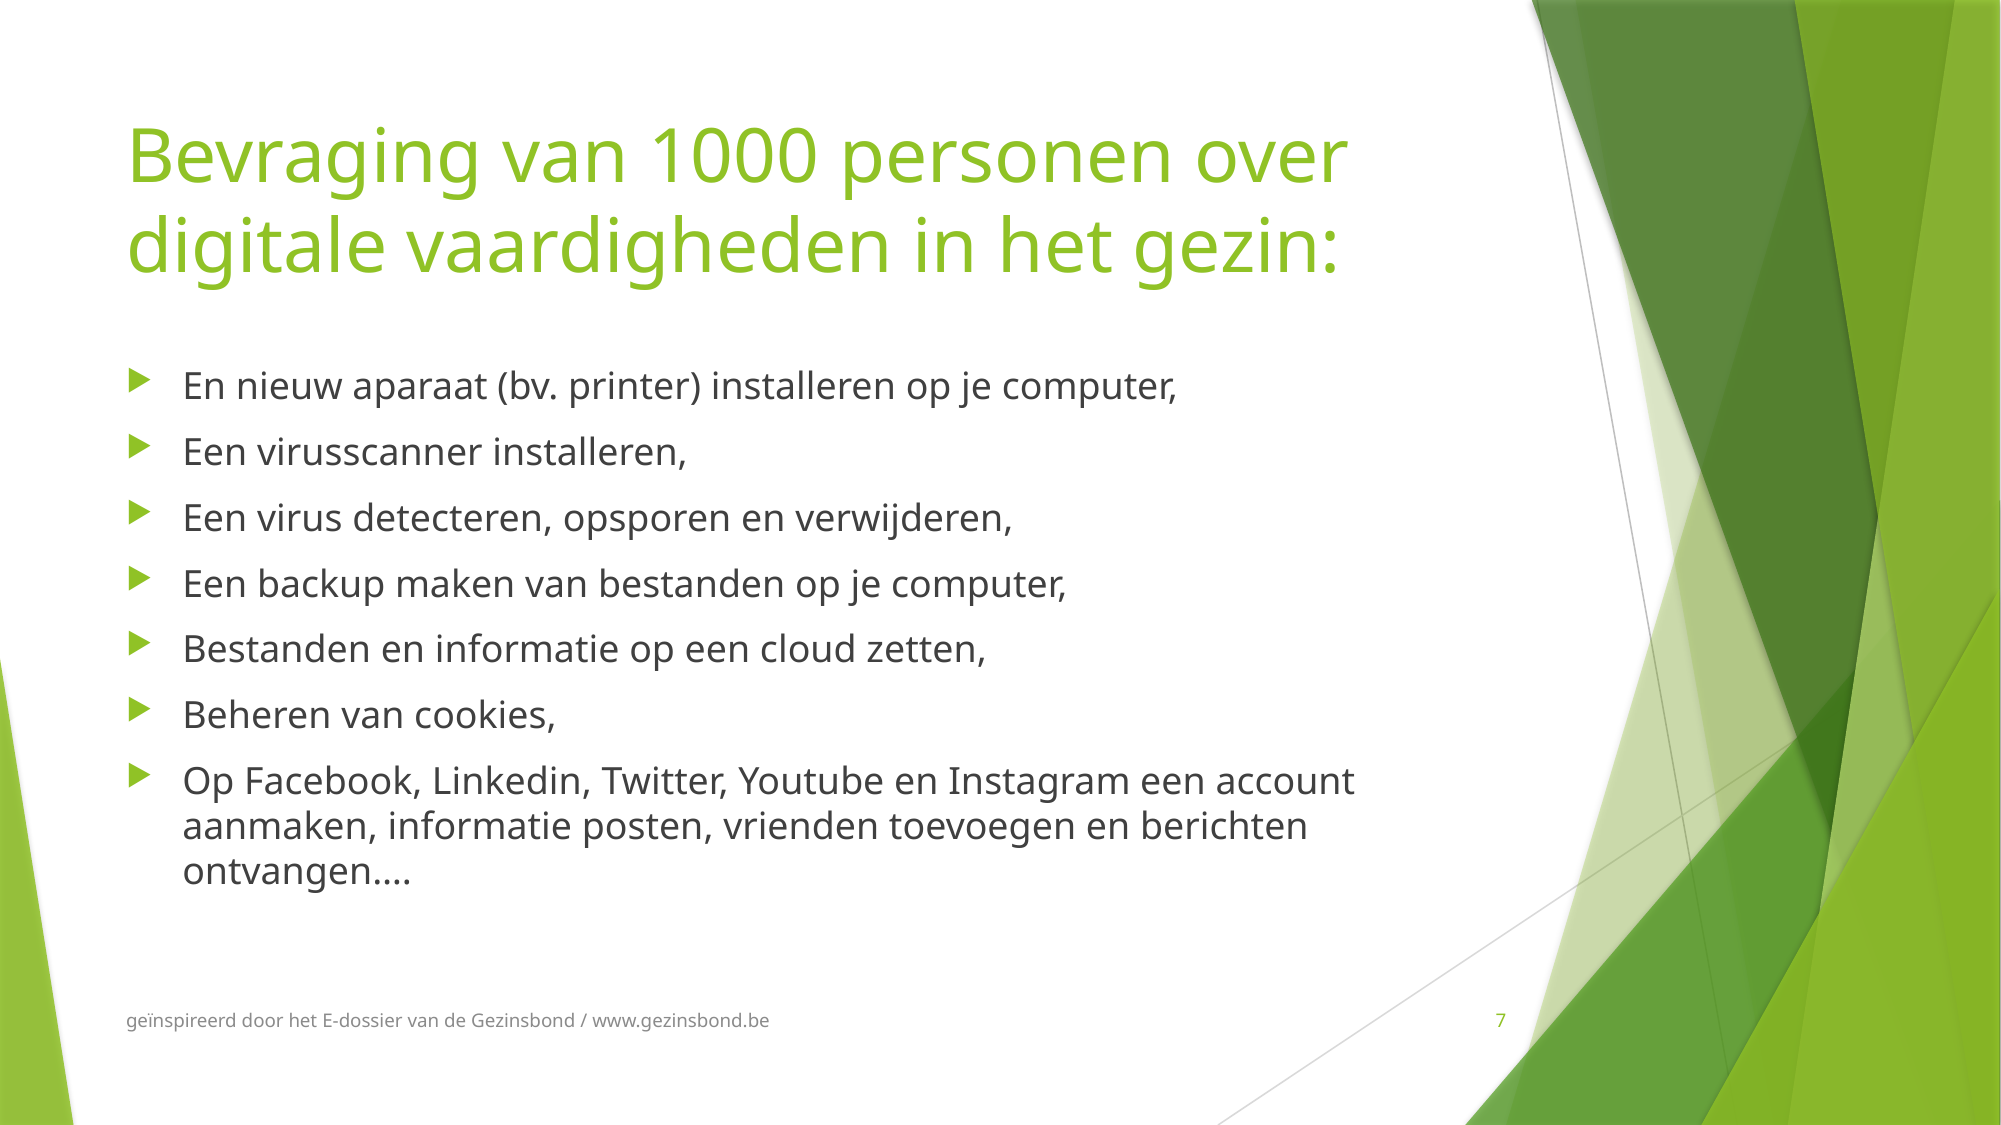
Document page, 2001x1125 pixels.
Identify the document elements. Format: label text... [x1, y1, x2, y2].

title Bevraging van 1000 personen over digitale vaardigheden in het gezin: [111, 99, 1522, 317]
footer geïnspireerd door het E-dossier van de Gezinsbond / www.gezinsbond.be [111, 991, 1145, 1051]
slide_number 7 [1409, 991, 1522, 1051]
list En nieuw aparaat (bv. printer) installeren op je computer, Een virusscanner installeren, Een virus detecteren, opsporen en verwijderen, Een backup maken van bestanden op je computer, Bestanden en informatie op een cloud zetten, Beheren van cookies, Op Facebook, Linkedin, Twitter, Youtube en Instagram een account aanmaken, informatie posten, vrienden toevoegen en berichten ontvangen…. [111, 354, 1522, 992]
